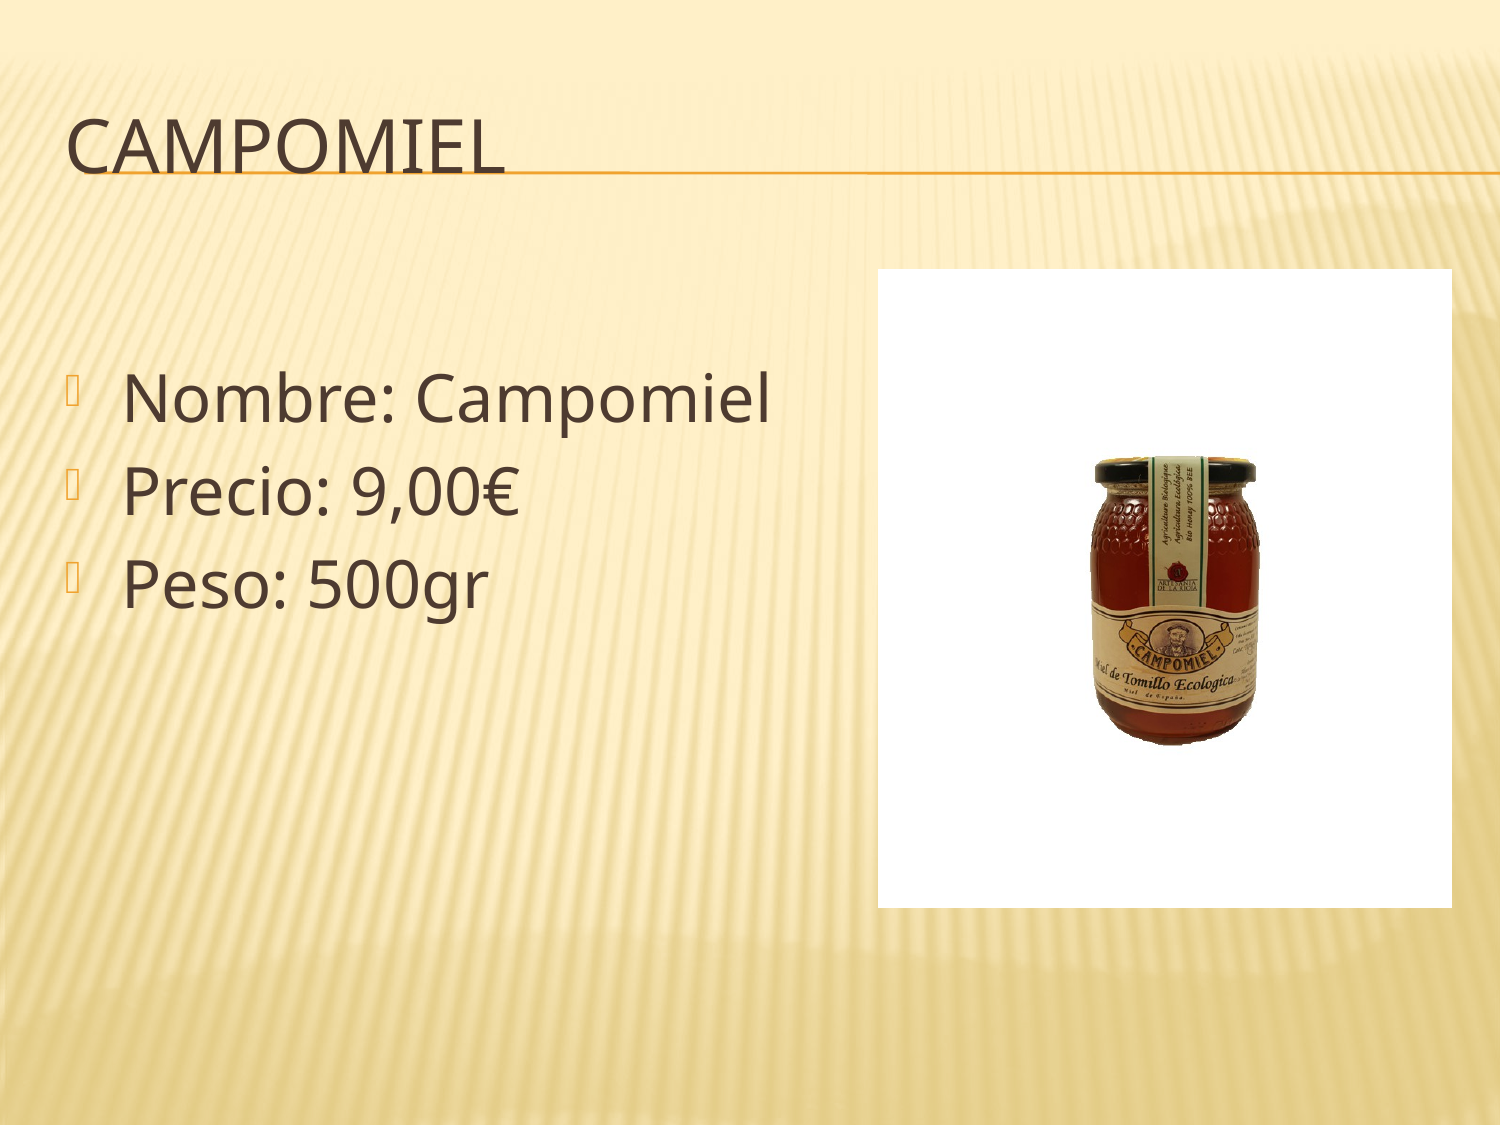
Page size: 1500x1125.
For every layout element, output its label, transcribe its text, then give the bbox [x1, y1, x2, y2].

list Nombre: Campomiel Precio: 9,00€ Peso: 500gr [50, 254, 1475, 998]
title CAMPOMIEL [50, 75, 1475, 213]
picture [878, 269, 1452, 908]
